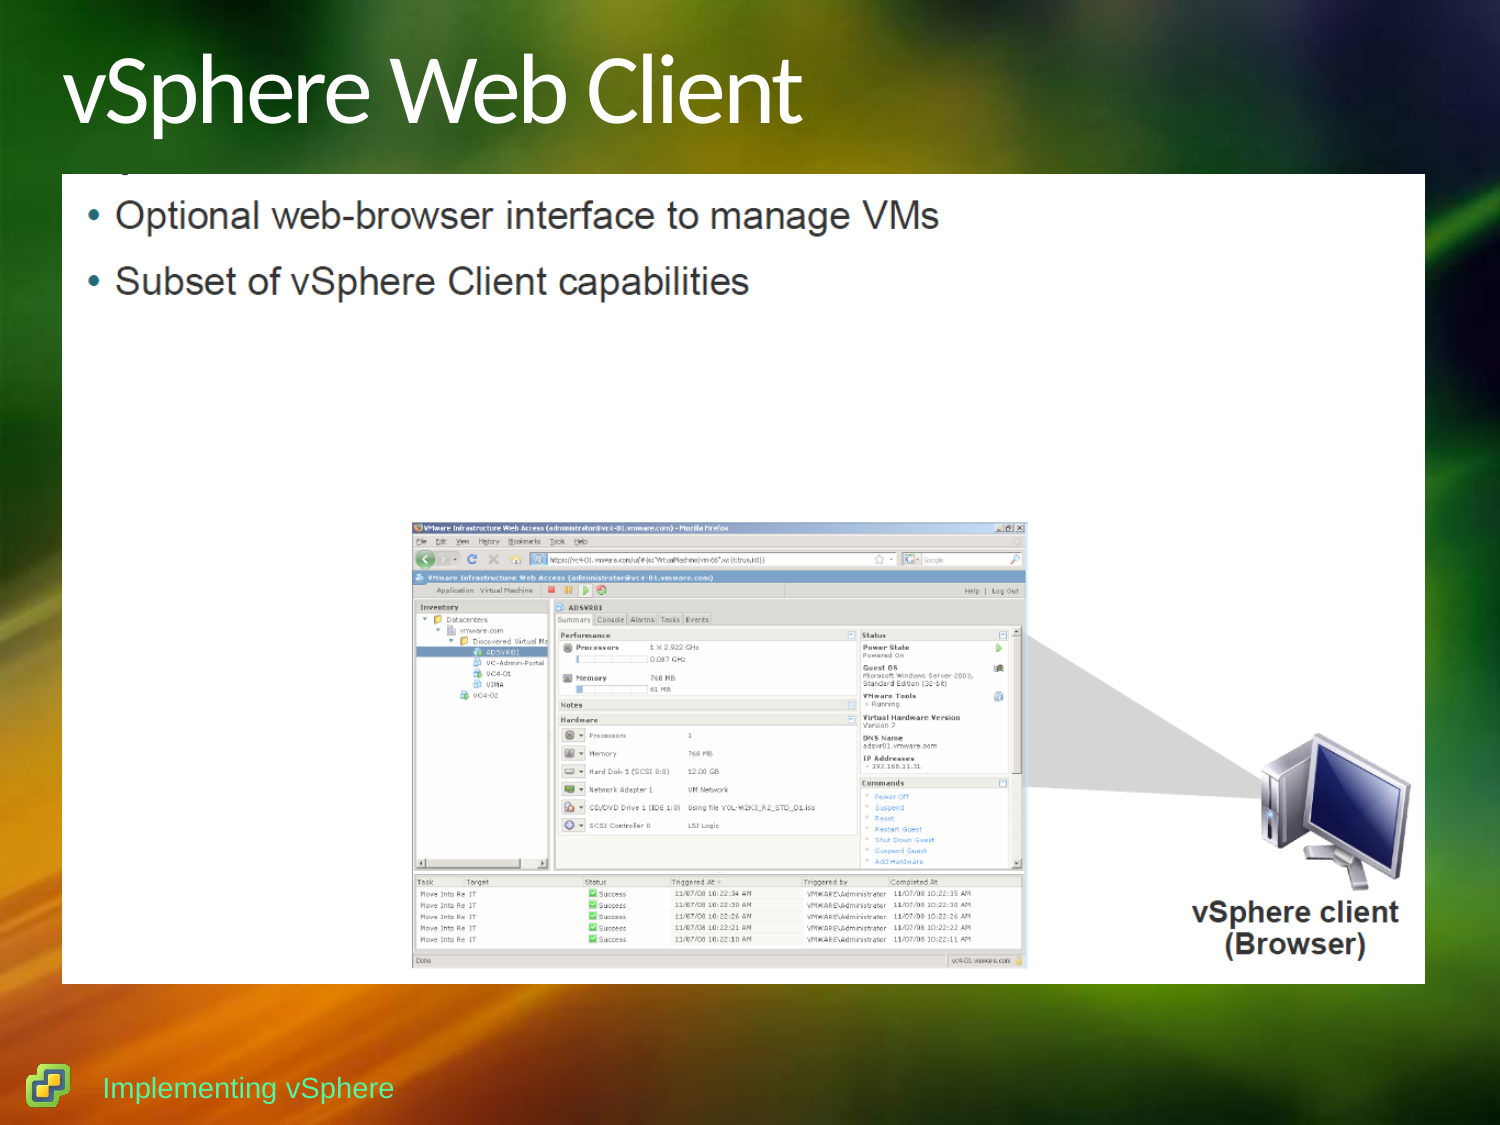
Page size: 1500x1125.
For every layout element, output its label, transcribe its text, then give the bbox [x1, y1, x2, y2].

picture [0, 0, 1500, 1125]
title vSphere Web Client [62, 37, 1438, 146]
